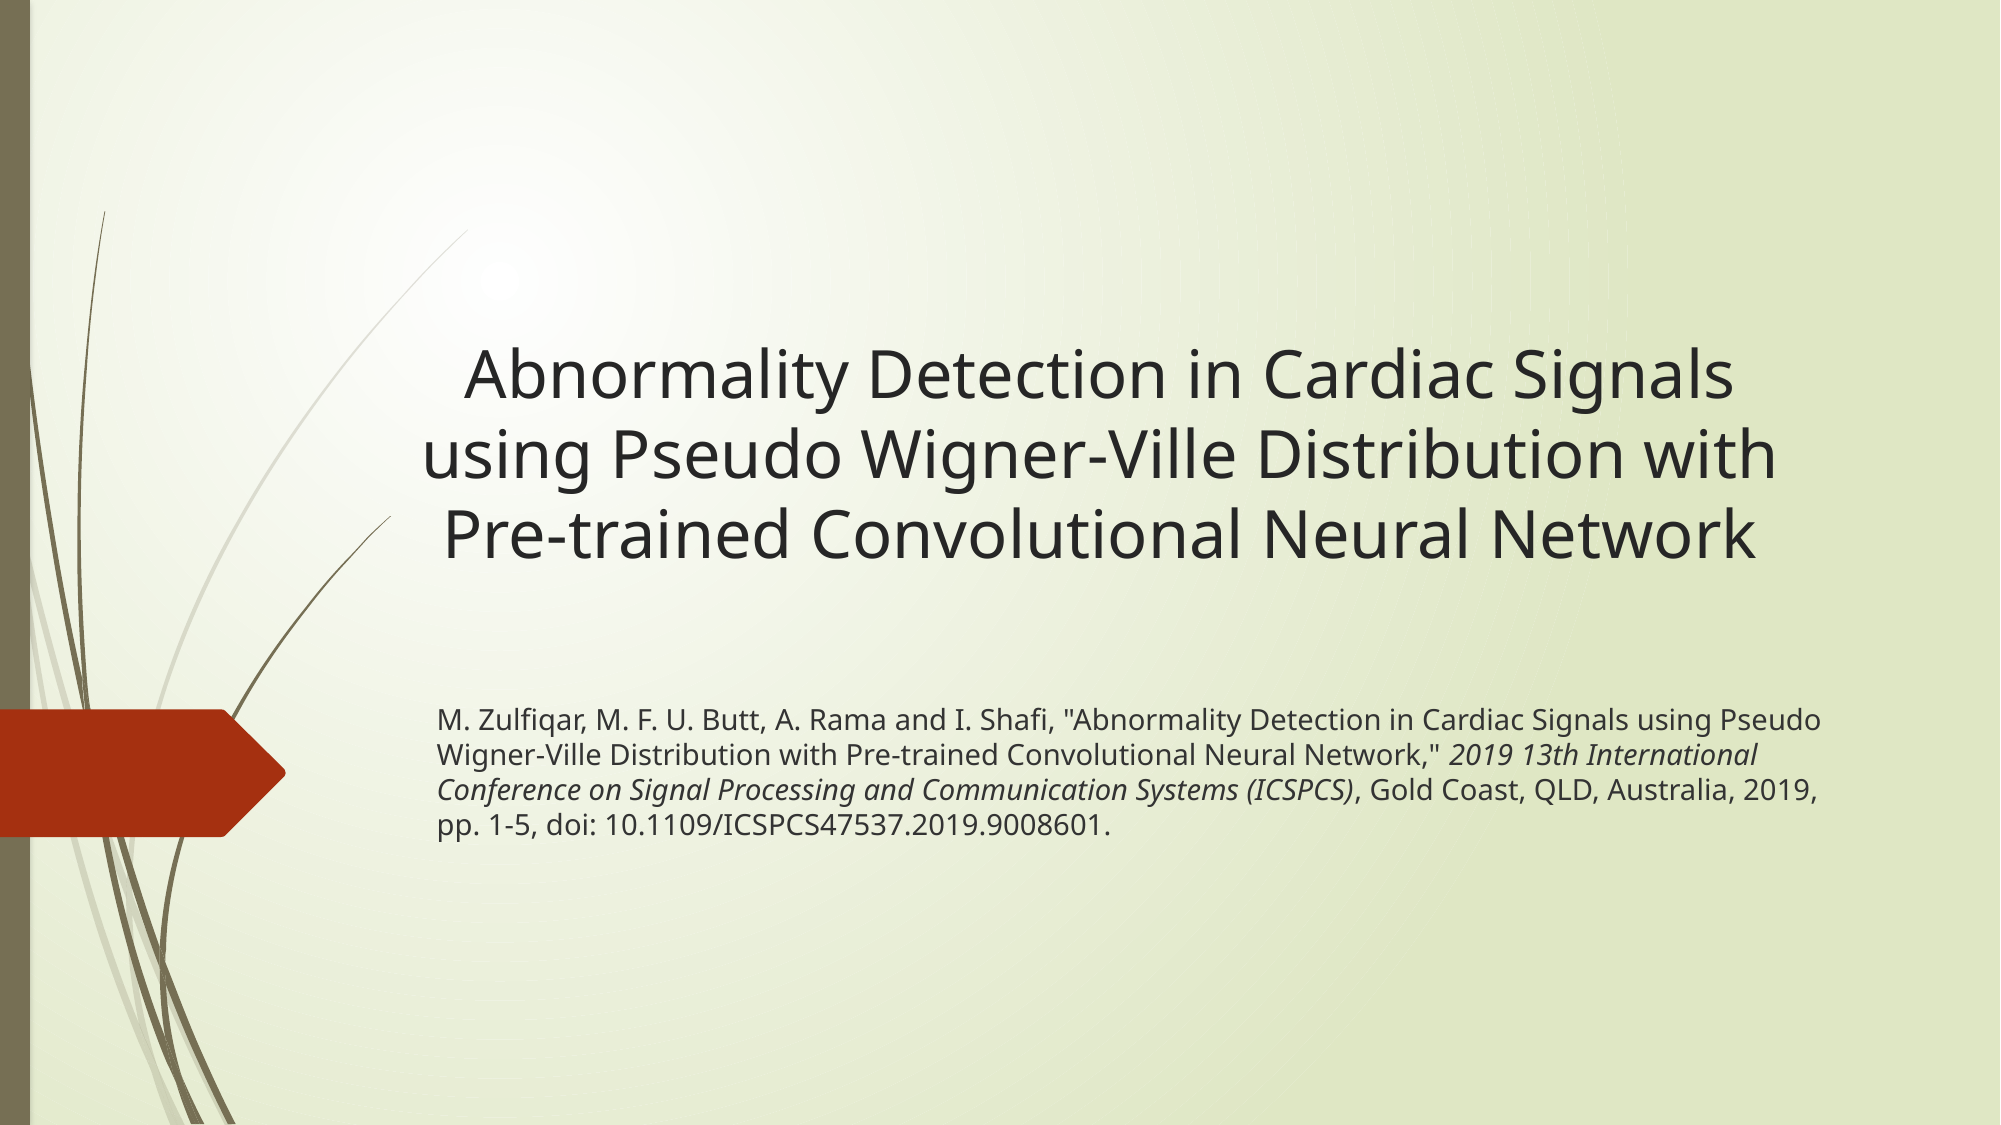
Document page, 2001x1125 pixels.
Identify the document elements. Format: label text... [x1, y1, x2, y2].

subtitle M. Zulfiqar, M. F. U. Butt, A. Rama and I. Shafi, "Abnormality Detection in Cardiac Signals using Pseudo Wigner-Ville Distribution with Pre-trained Convolutional Neural Network," 2019 13th International Conference on Signal Processing and Communication Systems (ICSPCS), Gold Coast, QLD, Australia, 2019, pp. 1-5, doi: 10.1109/ICSPCS47537.2019.9008601. [421, 693, 1885, 879]
title Abnormality Detection in Cardiac Signals using Pseudo Wigner-Ville Distribution with Pre-trained Convolutional Neural Network [369, 307, 1833, 580]
